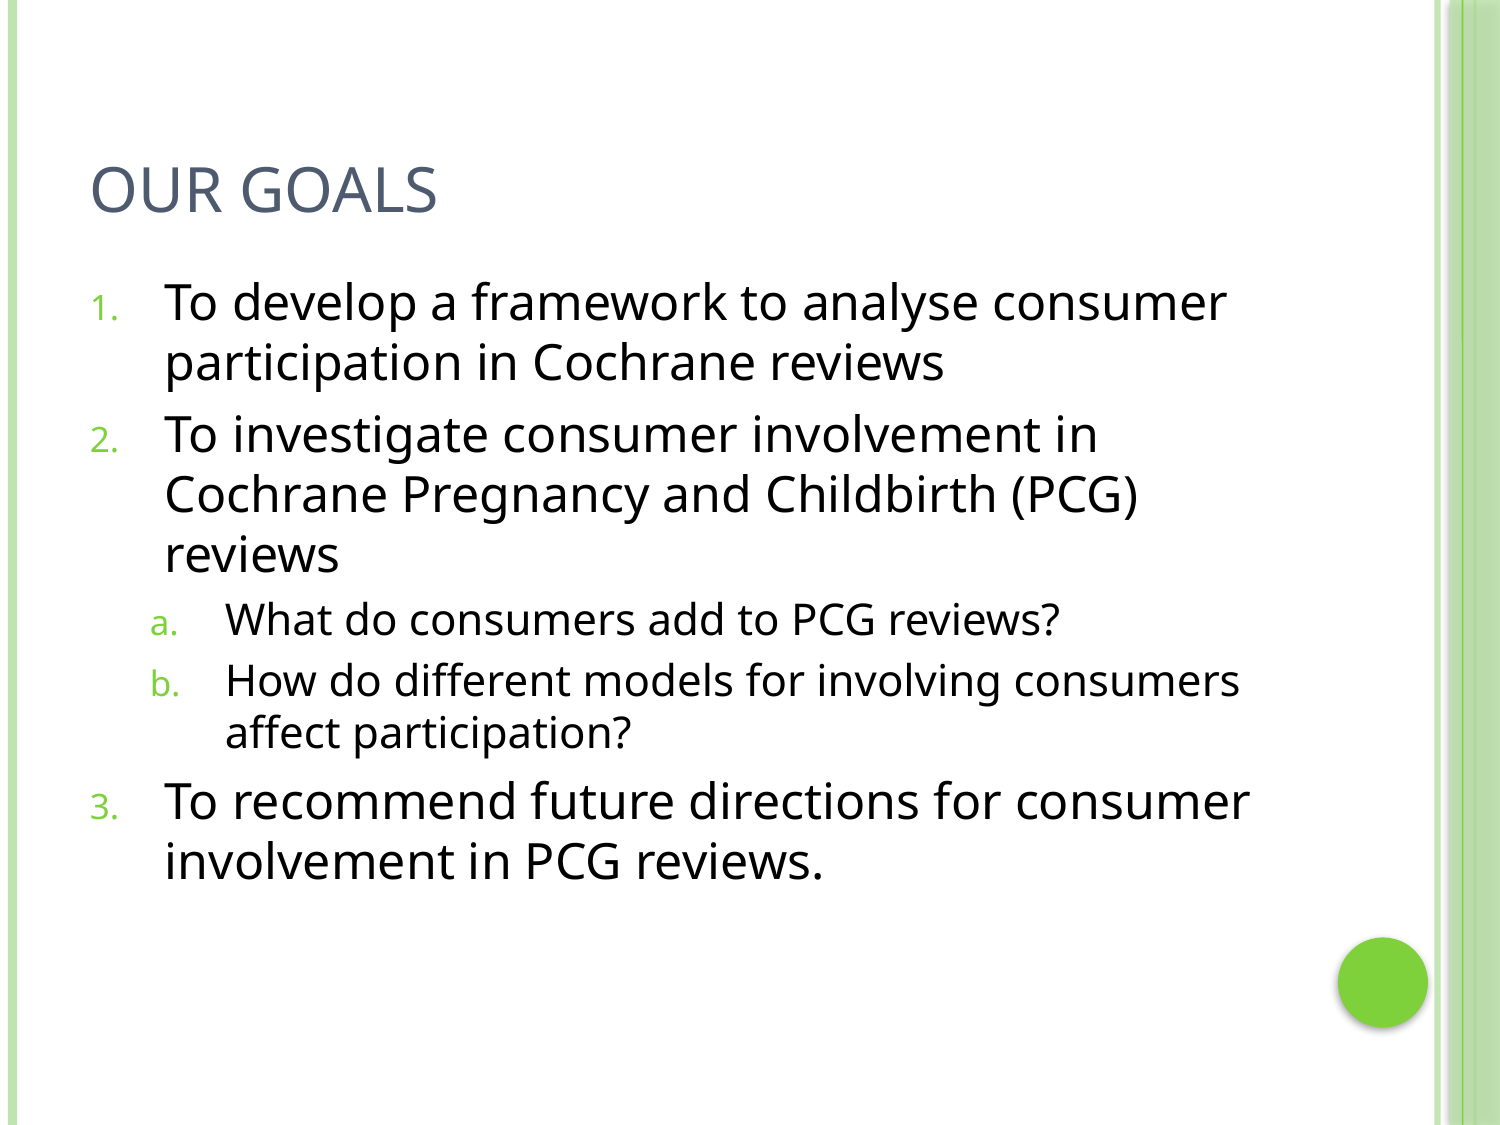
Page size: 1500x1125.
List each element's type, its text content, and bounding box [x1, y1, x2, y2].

title Our goals [75, 45, 1300, 233]
list To develop a framework to analyse consumer participation in Cochrane reviews To investigate consumer involvement in Cochrane Pregnancy and Childbirth (PCG) reviews What do consumers add to PCG reviews? How do different models for involving consumers affect participation? To recommend future directions for consumer involvement in PCG reviews. [75, 262, 1300, 1062]
